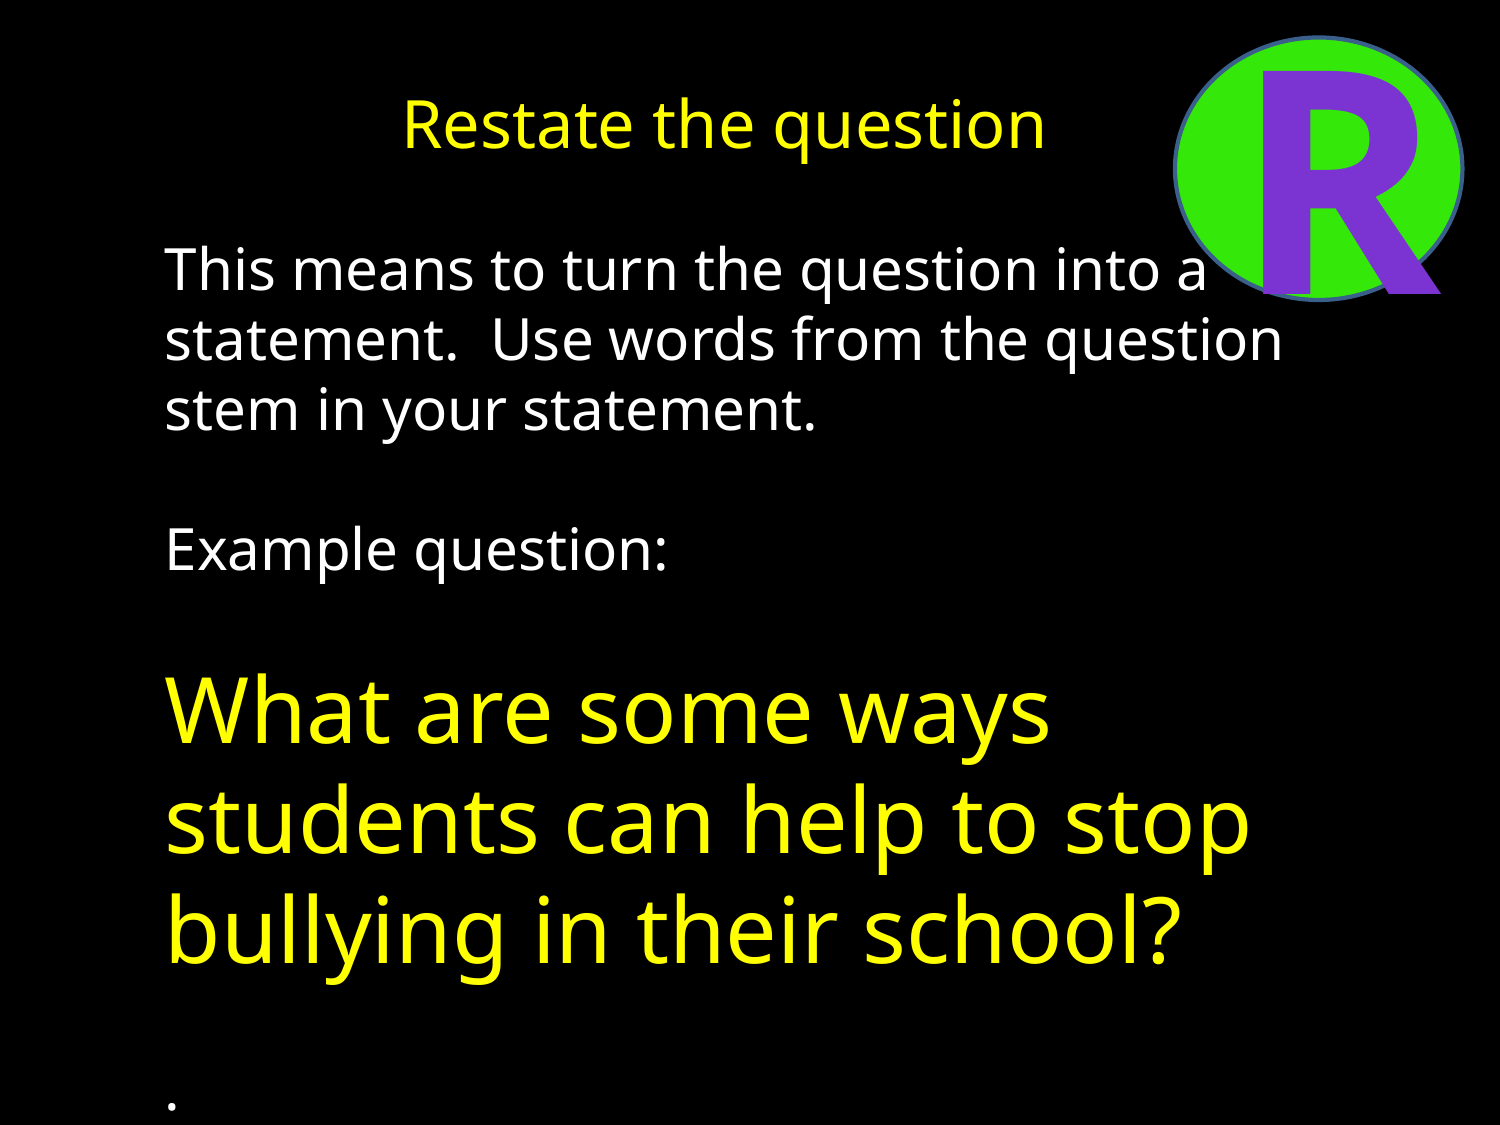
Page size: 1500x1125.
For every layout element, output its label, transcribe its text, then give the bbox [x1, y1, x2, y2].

text_box R [1137, 0, 1500, 365]
text_box Restate the question This means to turn the question into a statement. Use words from the question stem in your statement. Example question: What are some ways students can help to stop bullying in their school? . [150, 74, 1300, 1125]
